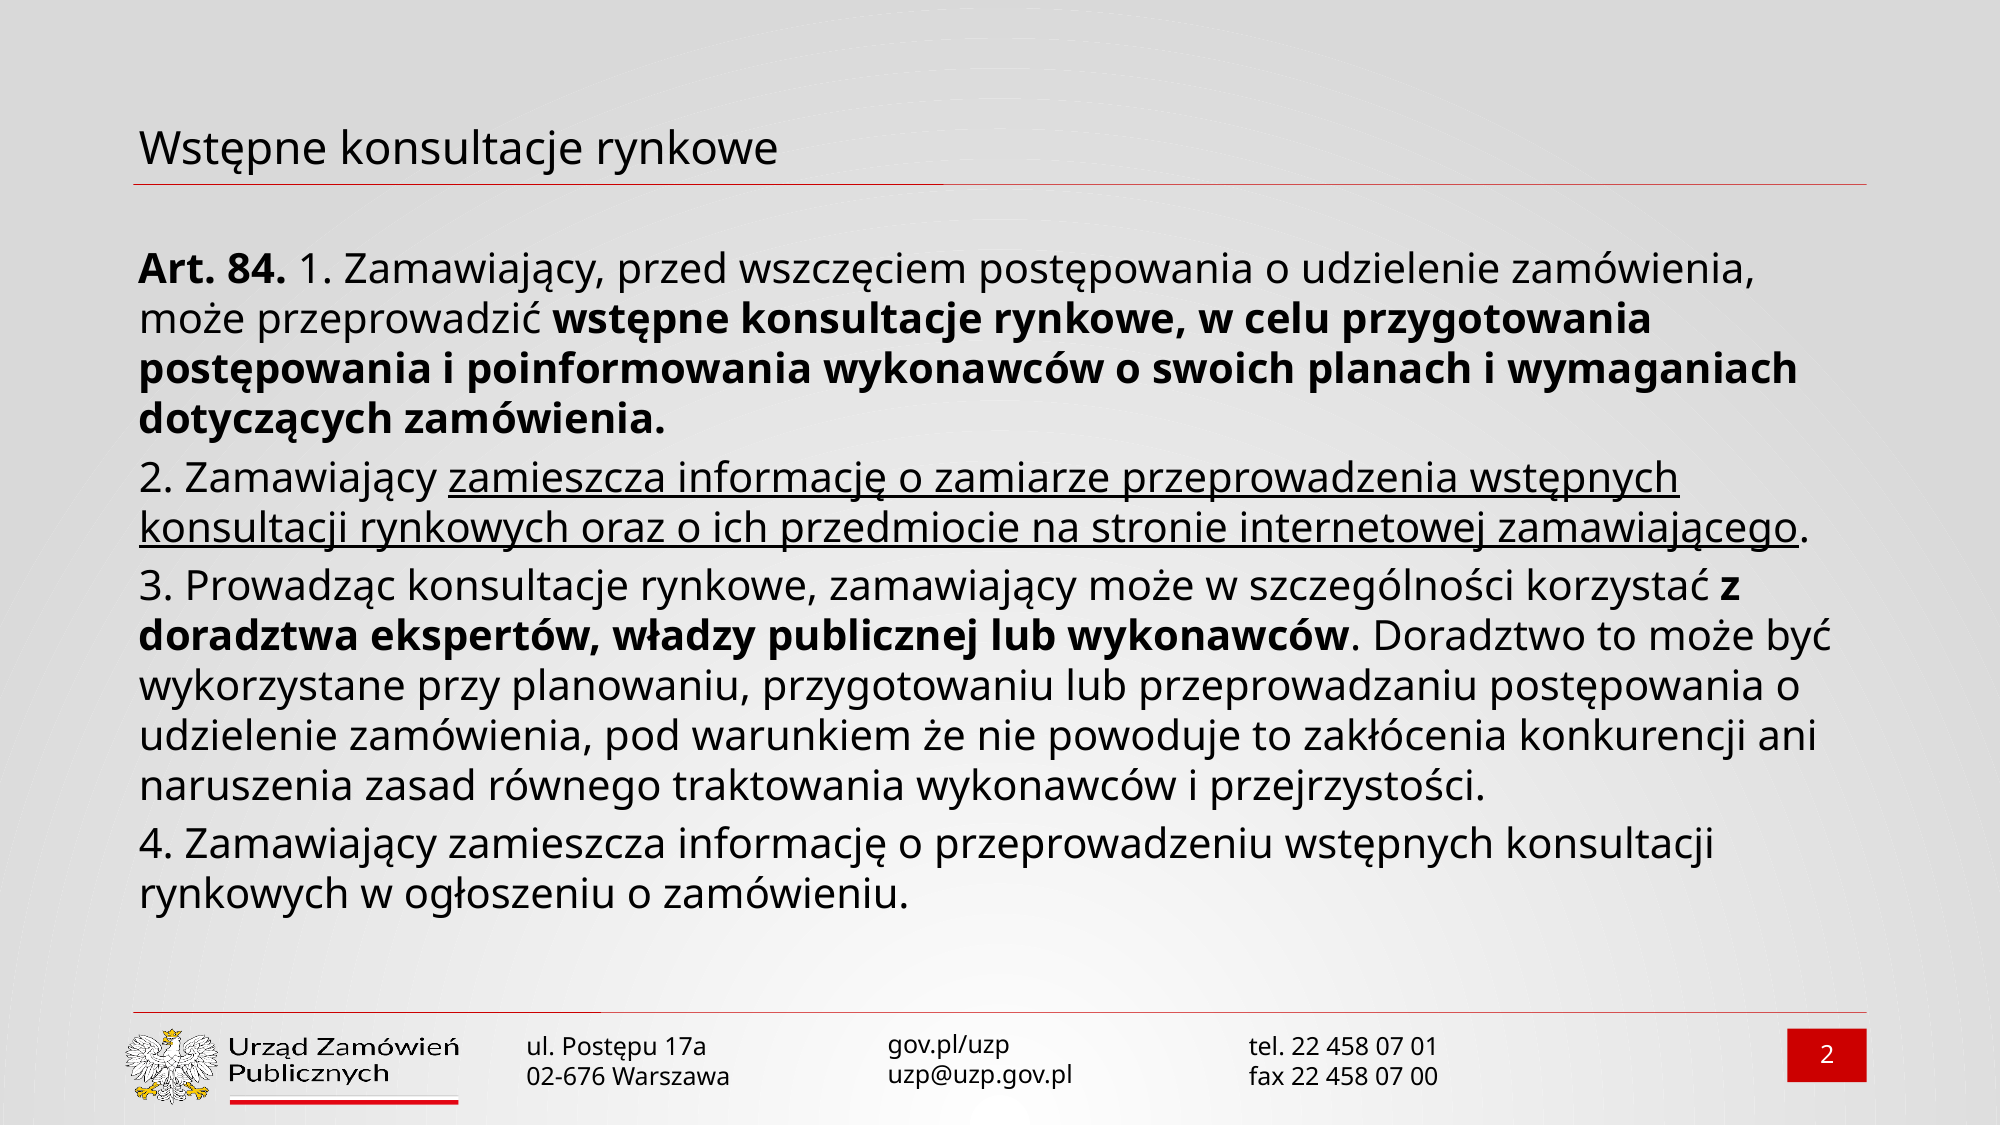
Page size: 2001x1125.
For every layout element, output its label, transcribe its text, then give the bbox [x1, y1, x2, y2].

list Art. 84. 1. Zamawiający, przed wszczęciem postępowania o udzielenie zamówienia, może przeprowadzić wstępne konsultacje rynkowe, w celu przygotowania postępowania i poinformowania wykonawców o swoich planach i wymaganiach dotyczących zamówienia. 2. Zamawiający zamieszcza informację o zamiarze przeprowadzenia wstępnych konsultacji rynkowych oraz o ich przedmiocie na stronie internetowej zamawiającego. 3. Prowadząc konsultacje rynkowe, zamawiający może w szczególności korzystać z doradztwa ekspertów, władzy publicznej lub wykonawców. Doradztwo to może być wykorzystane przy planowaniu, przygotowaniu lub przeprowadzaniu postępowania o udzielenie zamówienia, pod warunkiem że nie powoduje to zakłócenia konkurencji ani naruszenia zasad równego traktowania wykonawców i przejrzystości. 4. Zamawiający zamieszcza informację o przeprowadzeniu wstępnych konsultacji rynkowych w ogłoszeniu o zamówieniu. [123, 234, 1874, 988]
picture [102, 1011, 481, 1122]
title Wstępne konsultacje rynkowe [123, 18, 1875, 182]
